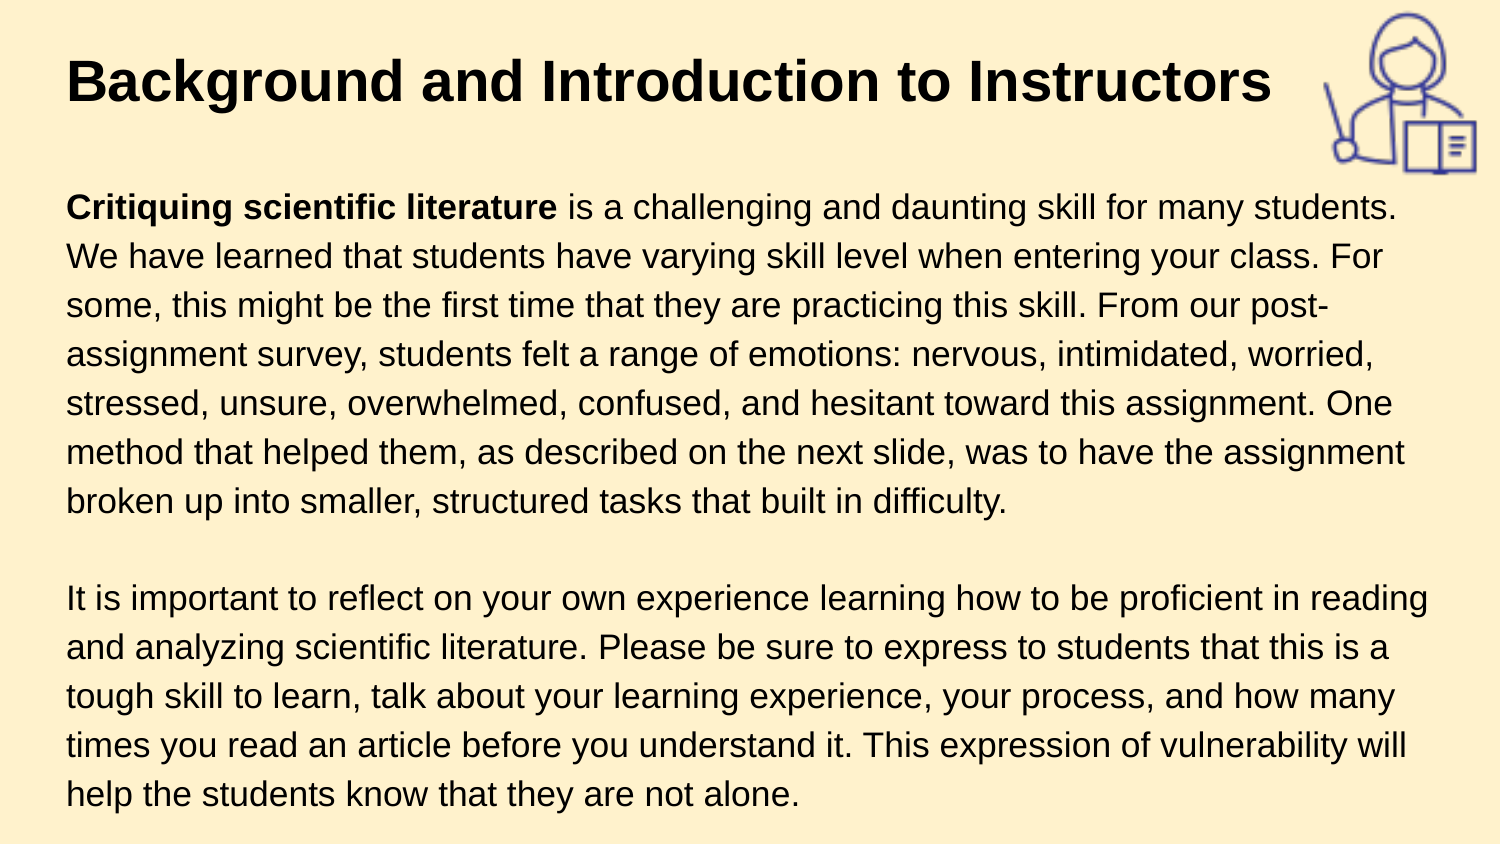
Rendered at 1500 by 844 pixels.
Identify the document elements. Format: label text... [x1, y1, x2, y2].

title Background and Introduction to Instructors [51, 17, 1311, 112]
picture [1316, 0, 1500, 184]
list Critiquing scientific literature is a challenging and daunting skill for many students. We have learned that students have varying skill level when entering your class. For some, this might be the first time that they are practicing this skill. From our post-assignment survey, students felt a range of emotions: nervous, intimidated, worried, stressed, unsure, overwhelmed, confused, and hesitant toward this assignment. One method that helped them, as described on the next slide, was to have the assignment broken up into smaller, structured tasks that built in difficulty. It is important to reflect on your own experience learning how to be proficient in reading and analyzing scientific literature. Please be sure to express to students that this is a tough skill to learn, talk about your learning experience, your process, and how many times you read an article before you understand it. This expression of vulnerability will help the students know that they are not alone. [51, 123, 1449, 684]
